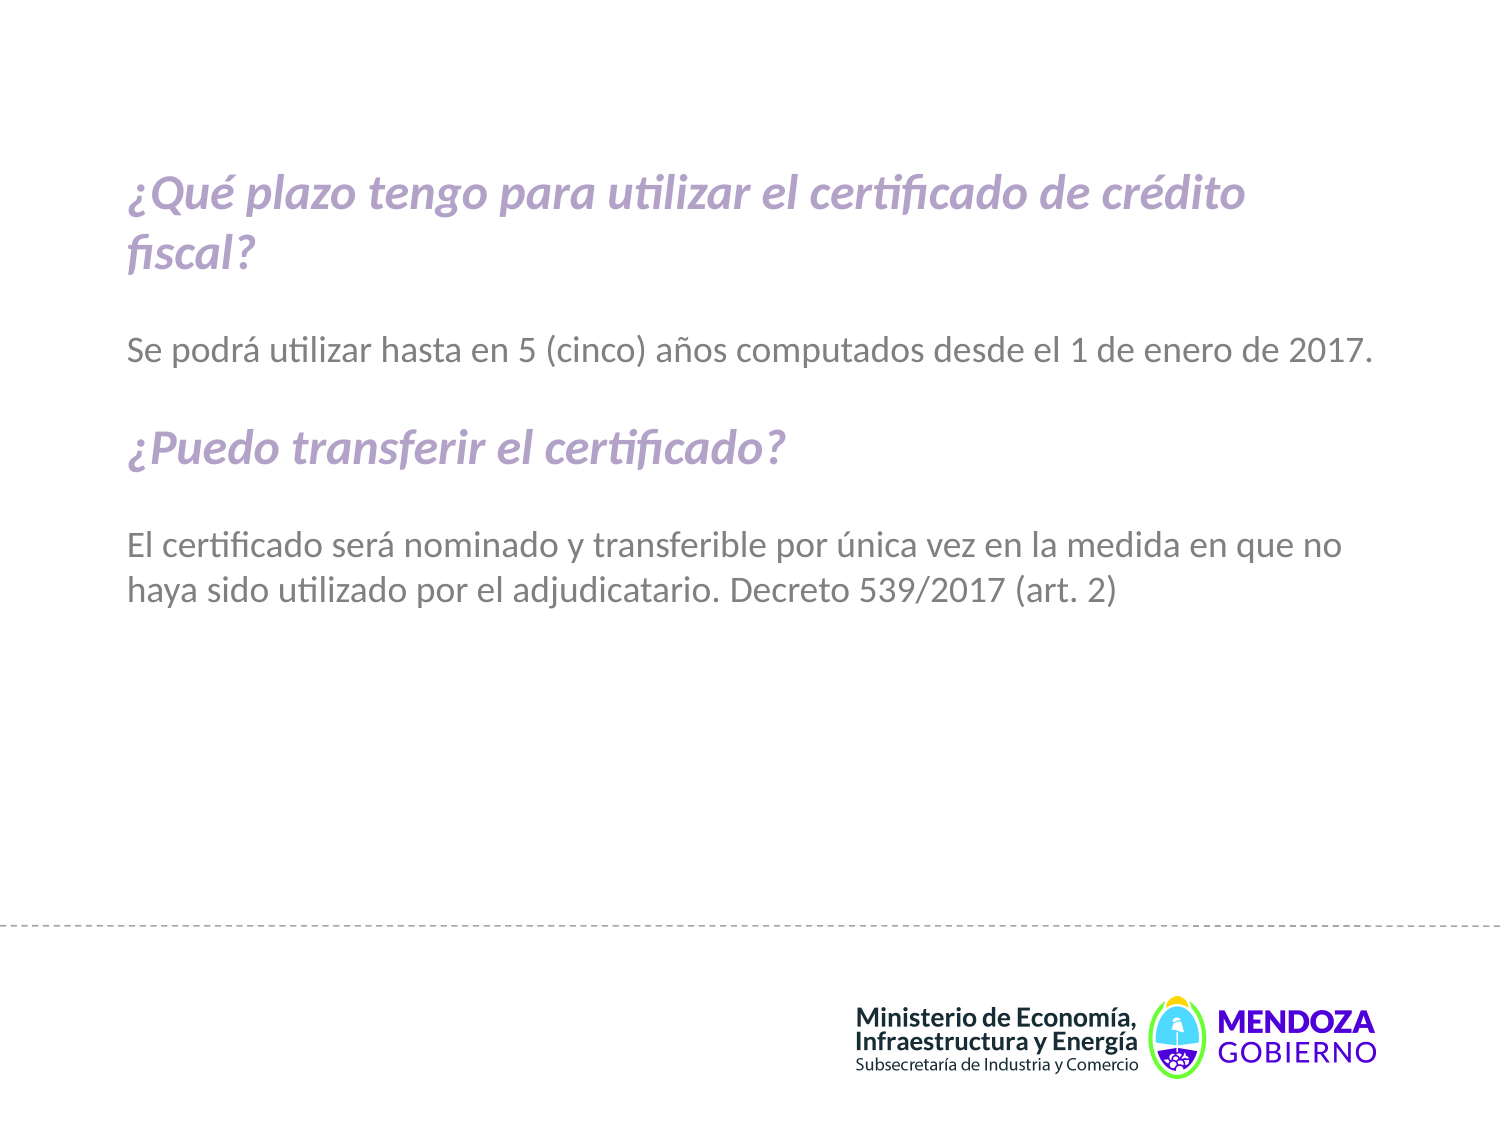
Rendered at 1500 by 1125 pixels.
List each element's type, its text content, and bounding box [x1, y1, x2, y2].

picture [855, 995, 1377, 1079]
text_box ¿Qué plazo tengo para utilizar el certificado de crédito fiscal? Se podrá utilizar hasta en 5 (cinco) años computados desde el 1 de enero de 2017. ¿Puedo transferir el certificado? El certificado será nominado y transferible por única vez en la medida en que no haya sido utilizado por el adjudicatario. Decreto 539/2017 (art. 2) [112, 152, 1400, 663]
